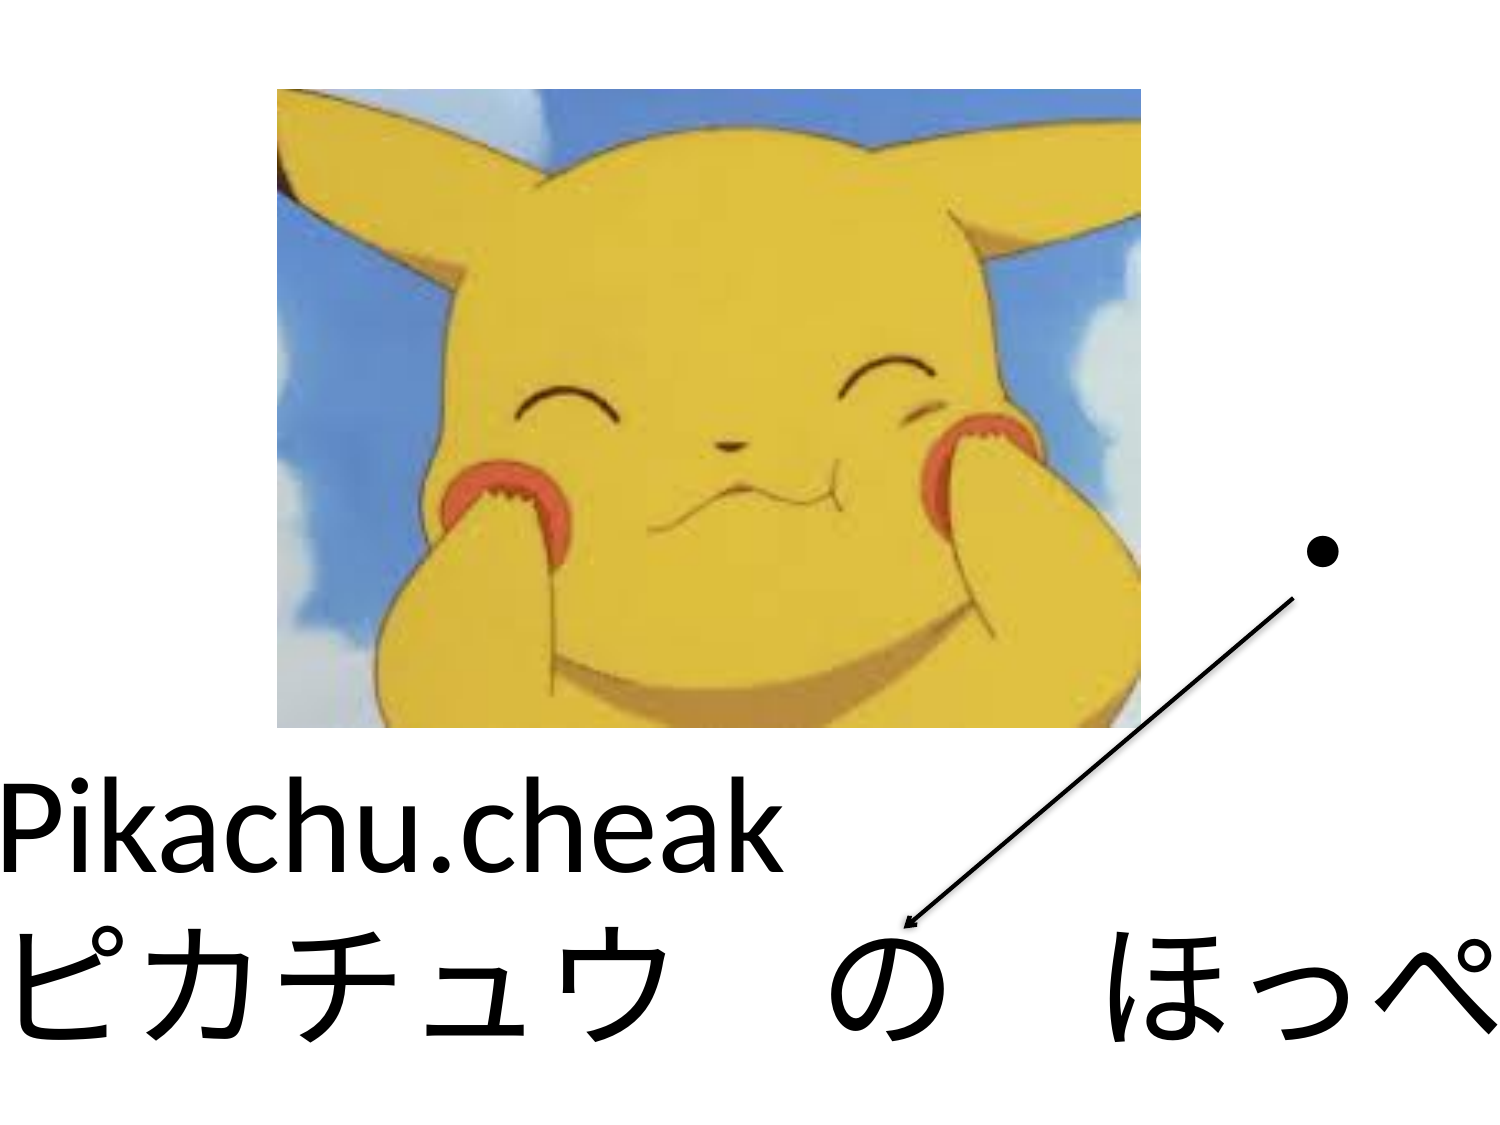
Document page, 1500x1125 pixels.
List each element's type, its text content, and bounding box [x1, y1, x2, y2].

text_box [903, 597, 1294, 929]
text_box Pikachu.cheak ピカチュウ の ほっぺ [0, 727, 1500, 1073]
text_box ． [1260, 361, 1491, 617]
picture [277, 89, 1141, 729]
